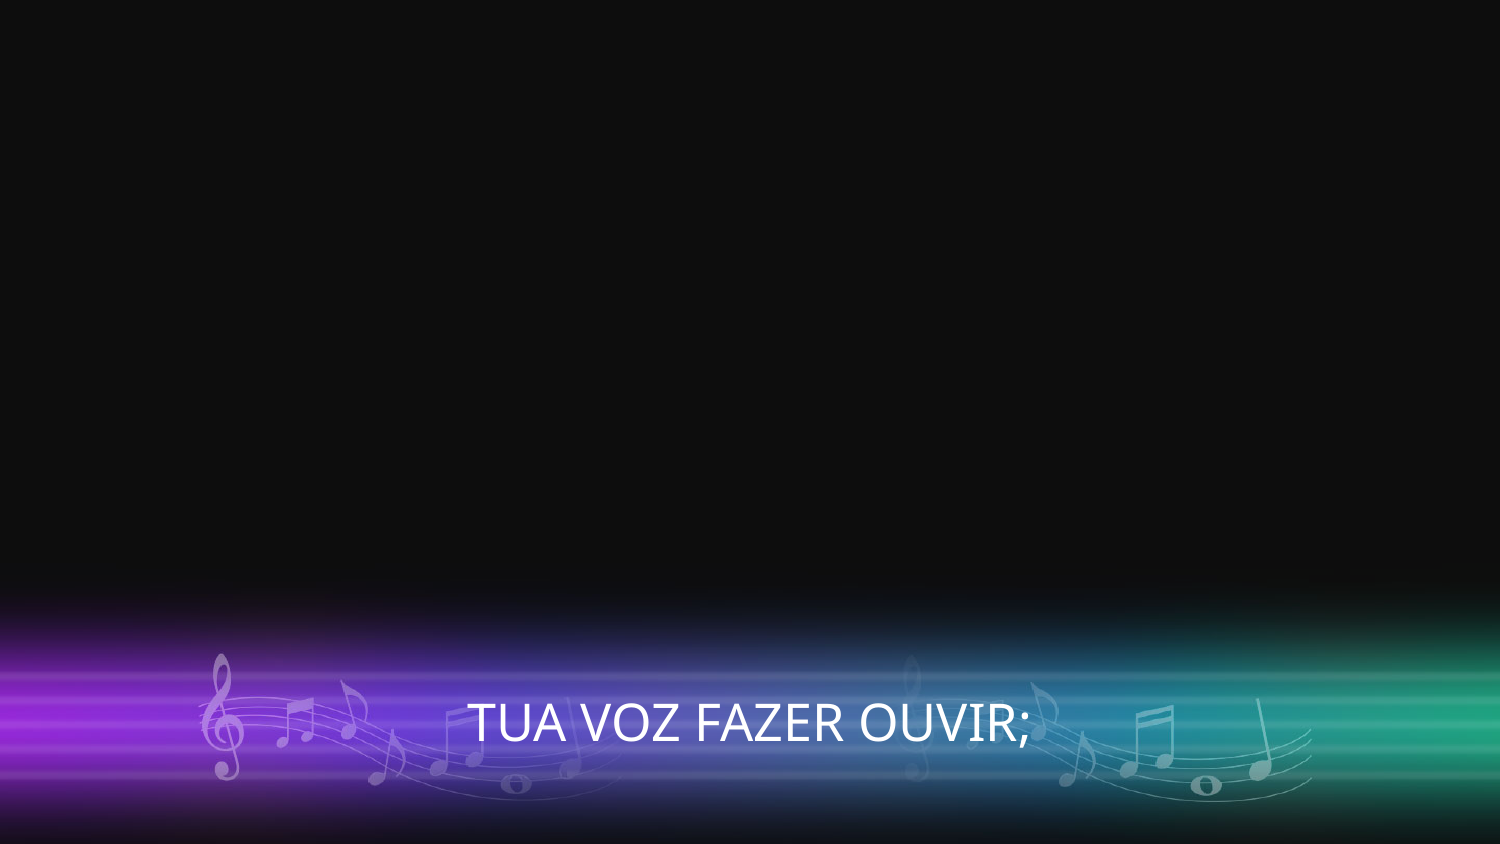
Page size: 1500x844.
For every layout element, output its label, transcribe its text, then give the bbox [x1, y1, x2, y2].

text_box TUA VOZ FAZER OUVIR; [374, 682, 1125, 760]
picture [0, 0, 1500, 844]
